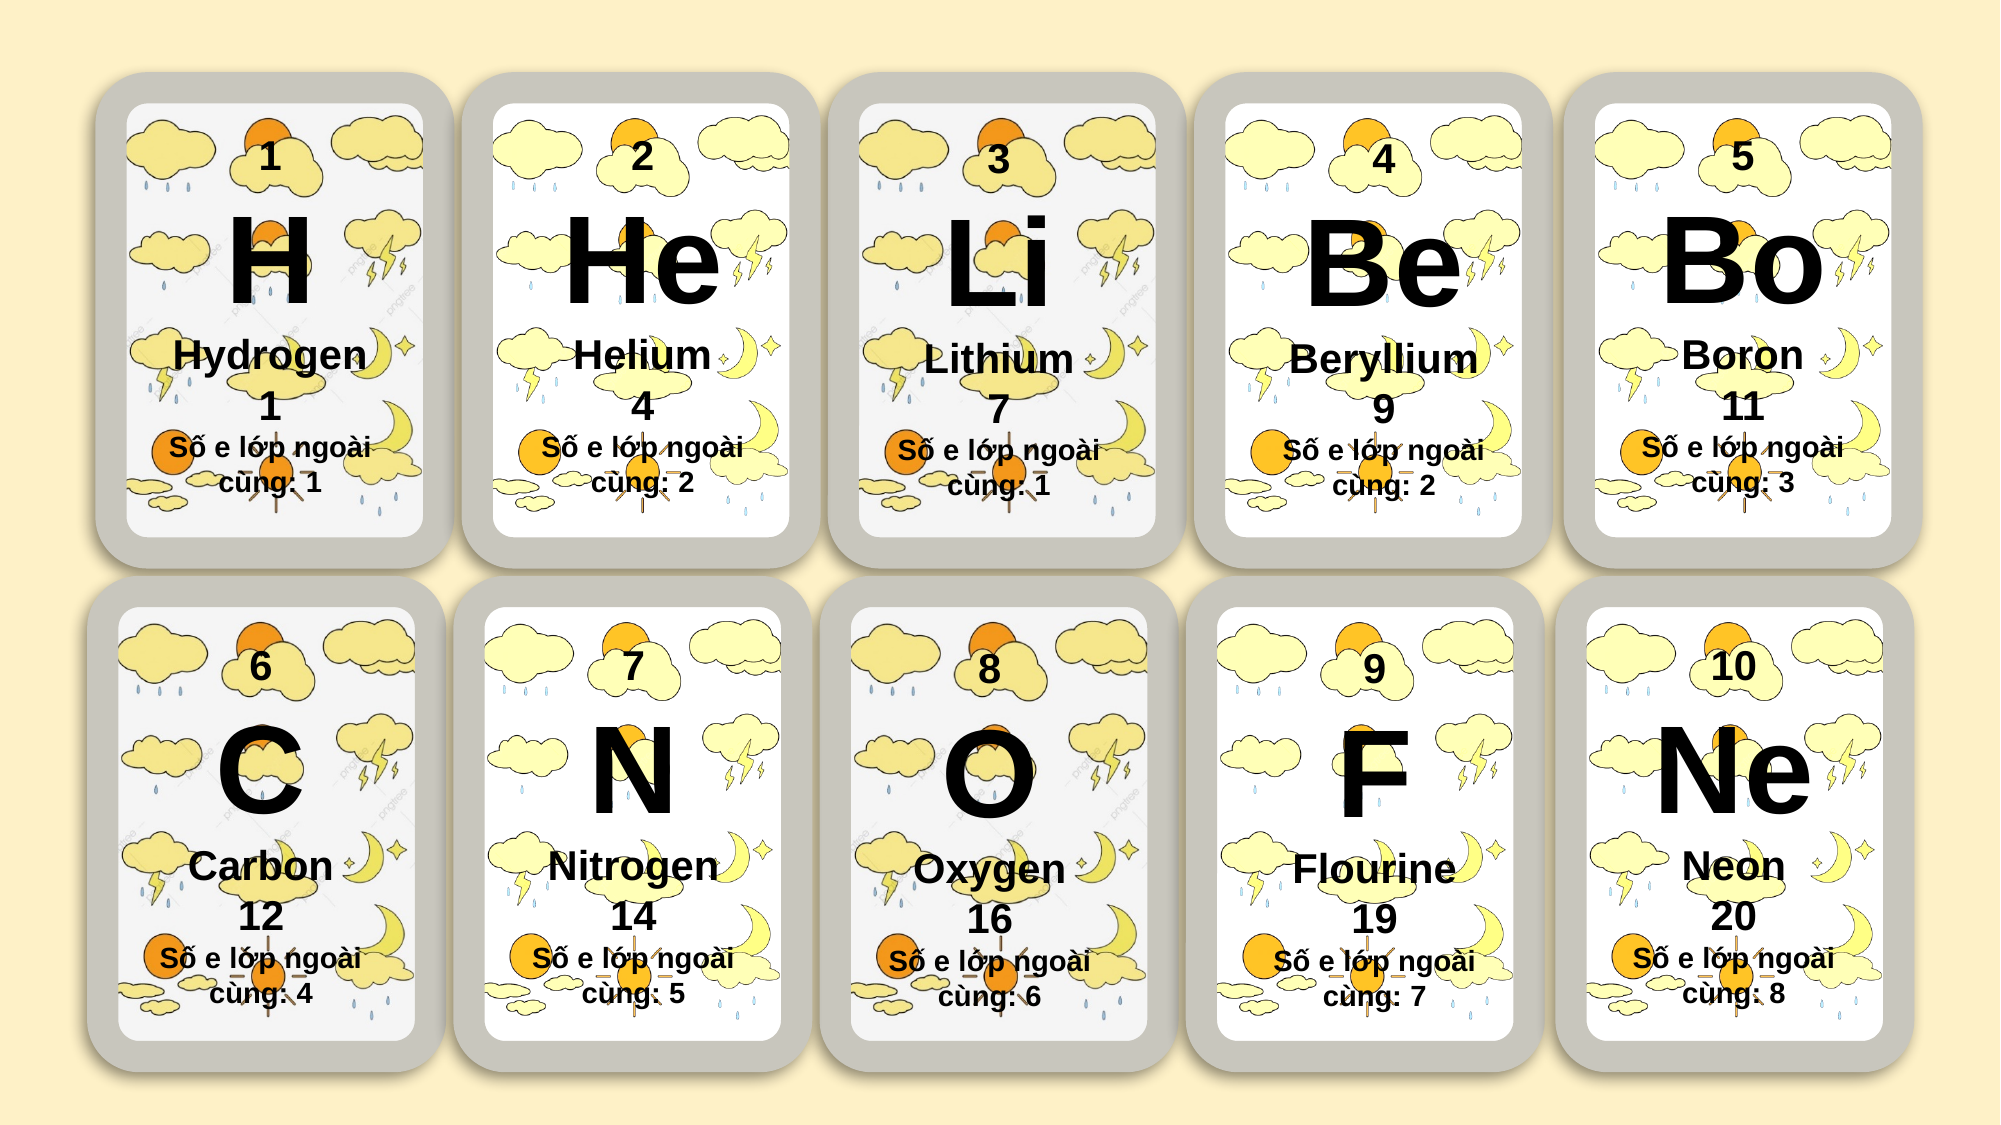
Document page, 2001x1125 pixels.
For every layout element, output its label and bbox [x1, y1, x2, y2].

text_box [102, 87, 1908, 1057]
